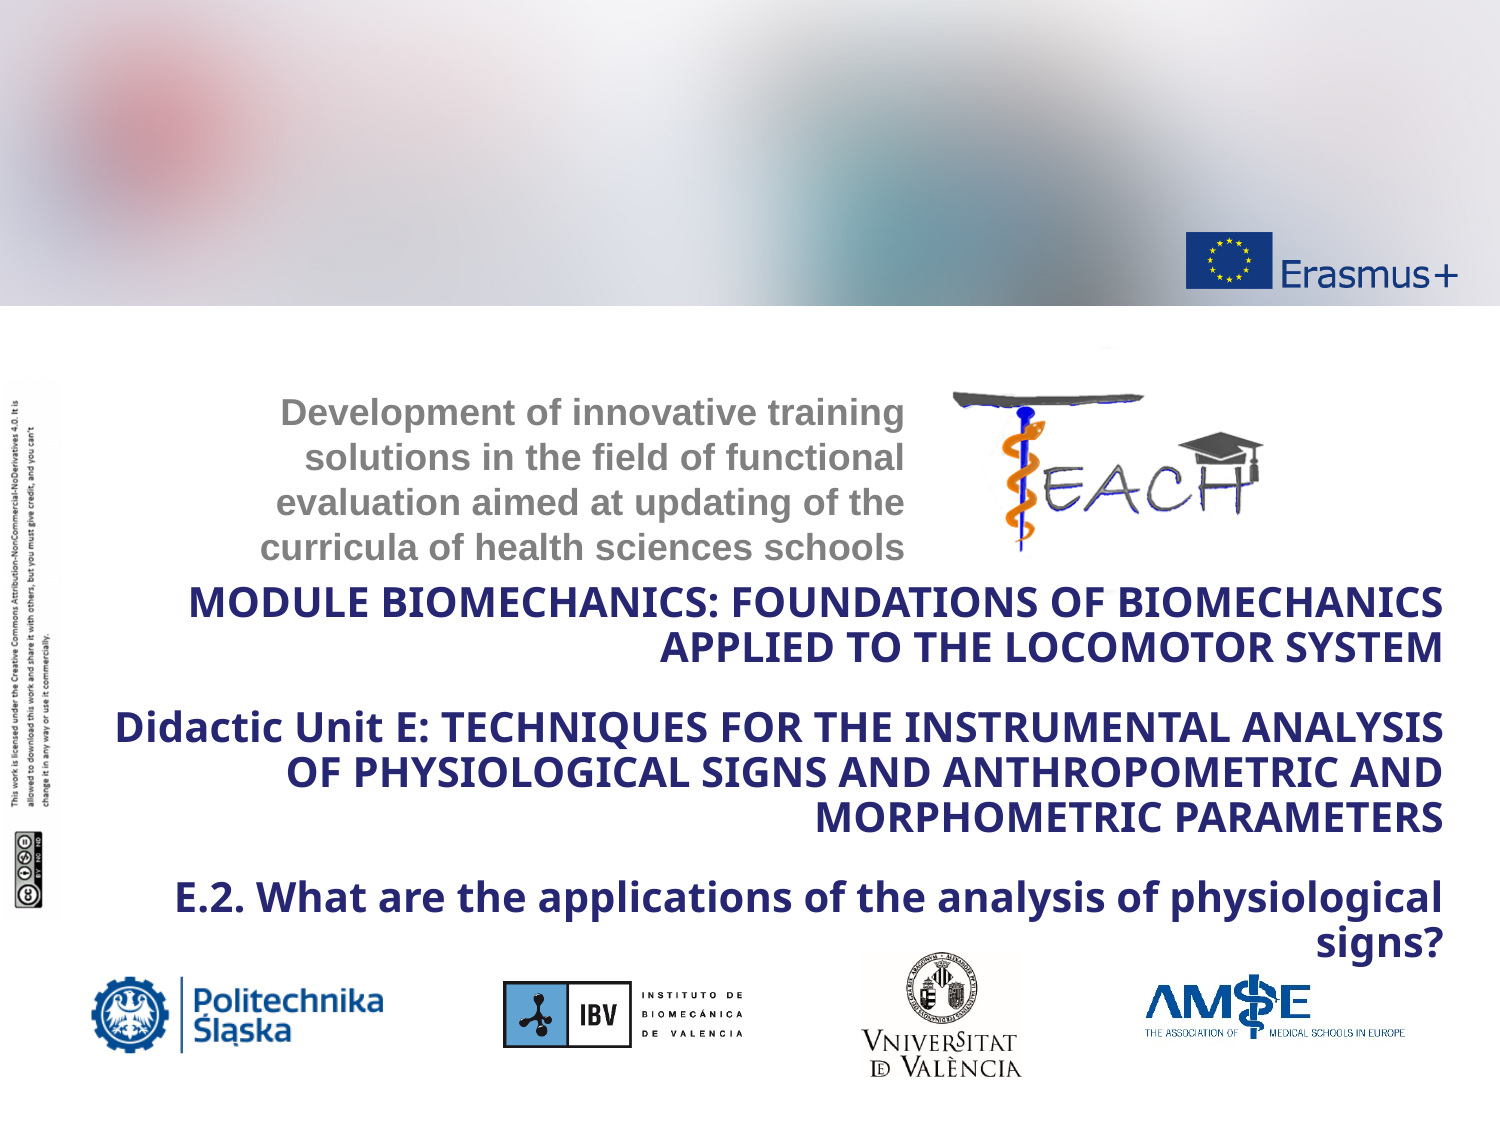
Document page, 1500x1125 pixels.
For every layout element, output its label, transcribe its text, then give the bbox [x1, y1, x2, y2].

picture [948, 344, 1266, 574]
picture [1141, 962, 1412, 1067]
picture [503, 981, 742, 1048]
picture [2, 379, 62, 923]
picture [861, 952, 1022, 1077]
picture [0, 0, 1500, 306]
text_box MODULE BIOMECHANICS: FOUNDATIONS OF BIOMECHANICS APPLIED TO THE LOCOMOTOR SYSTEM Didactic Unit E: TECHNIQUES FOR THE INSTRUMENTAL ANALYSIS OF PHYSIOLOGICAL SIGNS AND ANTHROPOMETRIC AND MORPHOMETRIC PARAMETERS E.2. What are the applications of the analysis of physiological signs? [53, 574, 1459, 929]
picture [88, 973, 396, 1056]
